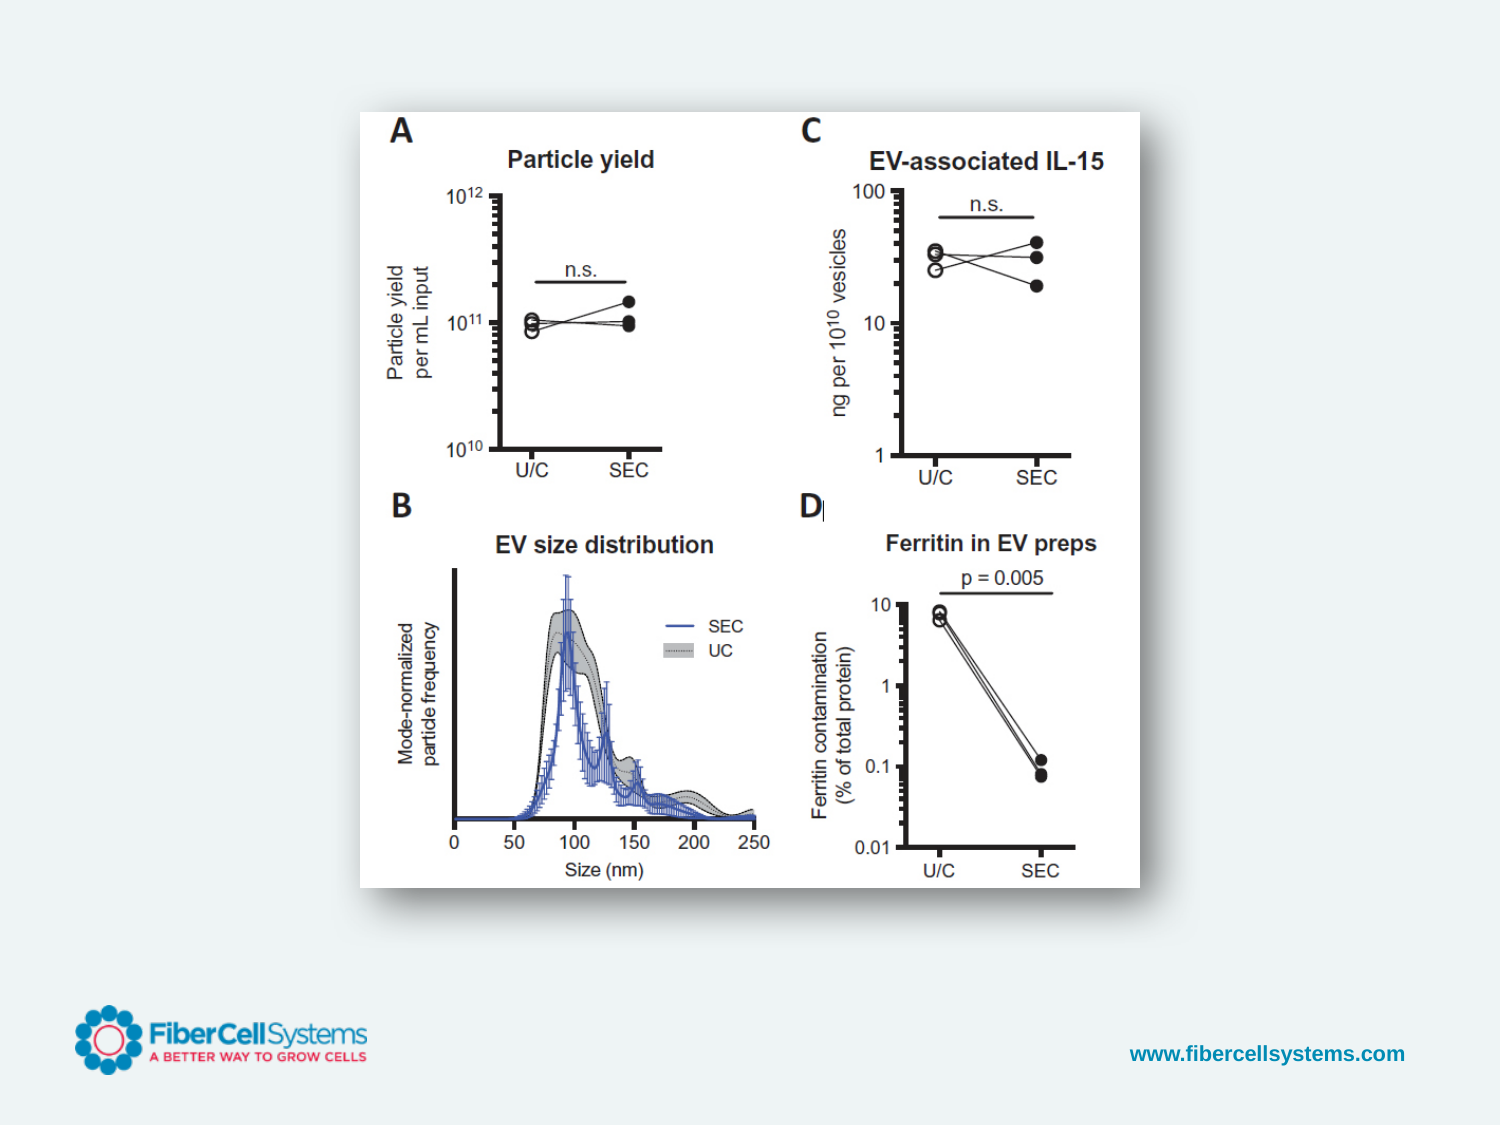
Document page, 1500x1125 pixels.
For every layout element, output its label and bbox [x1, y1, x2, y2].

picture [75, 1005, 106, 1045]
picture [111, 1005, 367, 1075]
picture [86, 1018, 132, 1062]
picture [360, 112, 1140, 888]
picture [75, 1051, 105, 1075]
